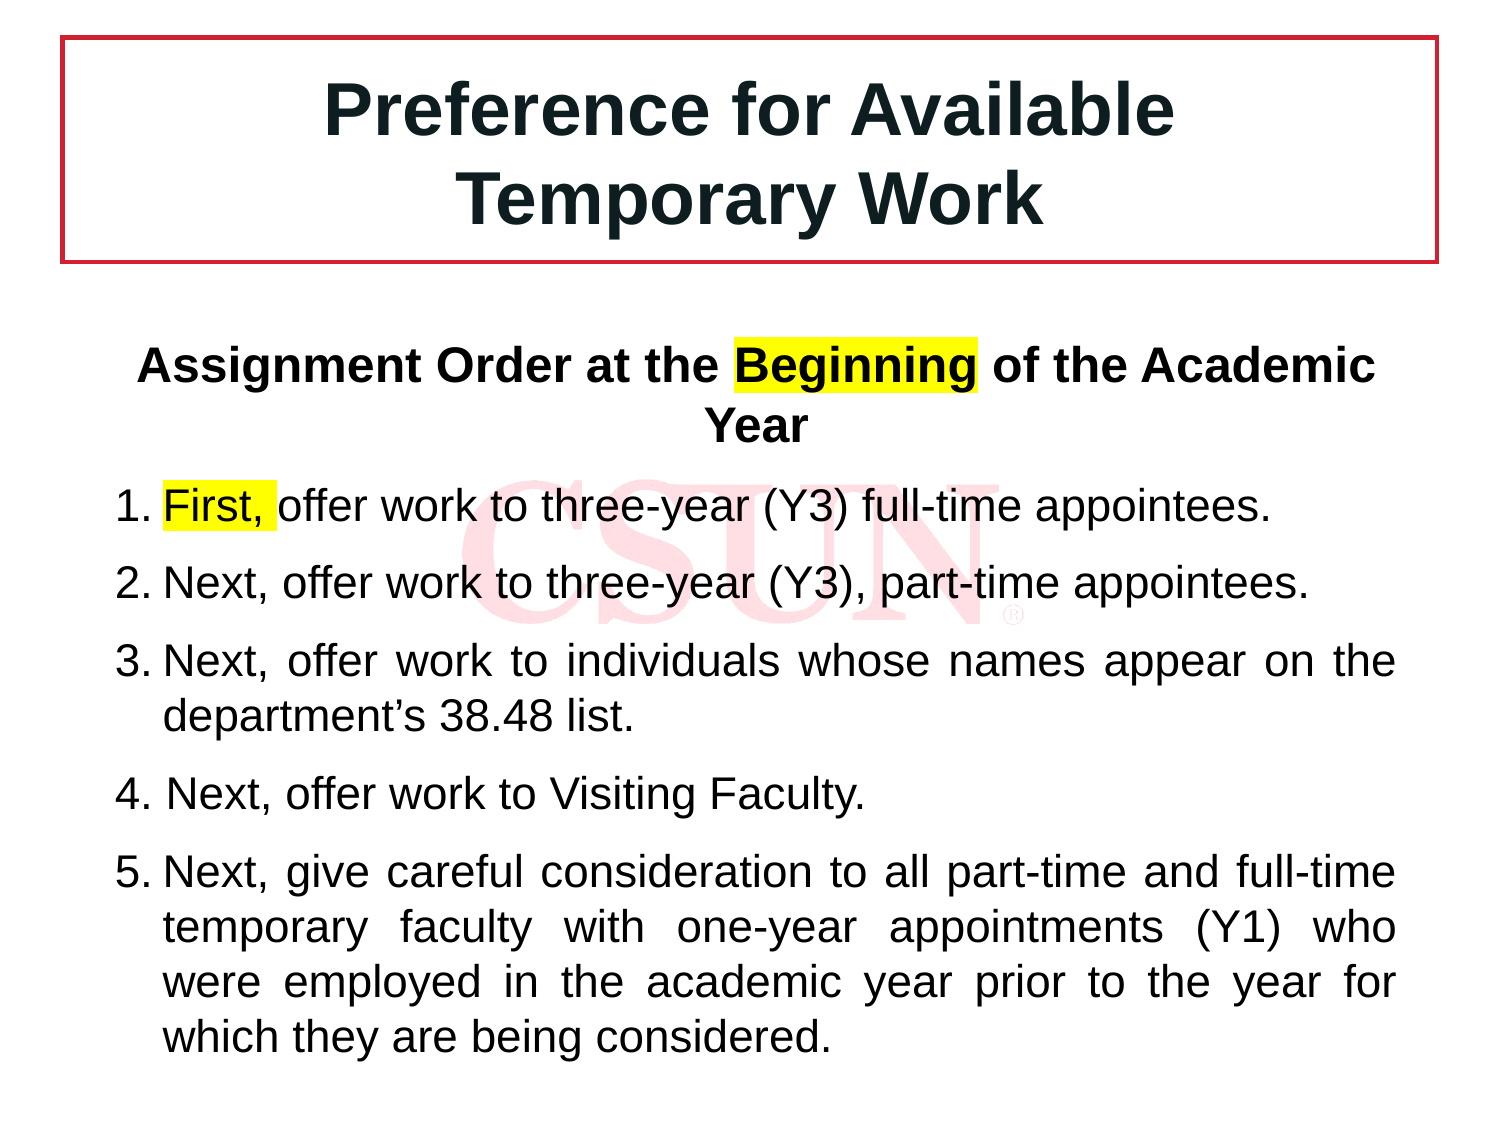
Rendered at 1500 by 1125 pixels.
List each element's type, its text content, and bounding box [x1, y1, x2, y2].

text_box Preference for Available Temporary Work [62, 37, 1438, 263]
text_box Assignment Order at the Beginning of the Academic Year 1. First, offer work to three-year (Y3) full-time appointees. 2. Next, offer work to three-year (Y3), part-time appointees. 3. Next, offer work to individuals whose names appear on the department’s 38.48 list. 4. Next, offer work to Visiting Faculty. 5. Next, give careful consideration to all part-time and full-time temporary faculty with one-year appointments (Y1) who were employed in the academic year prior to the year for which they are being considered. [99, 324, 1413, 1070]
